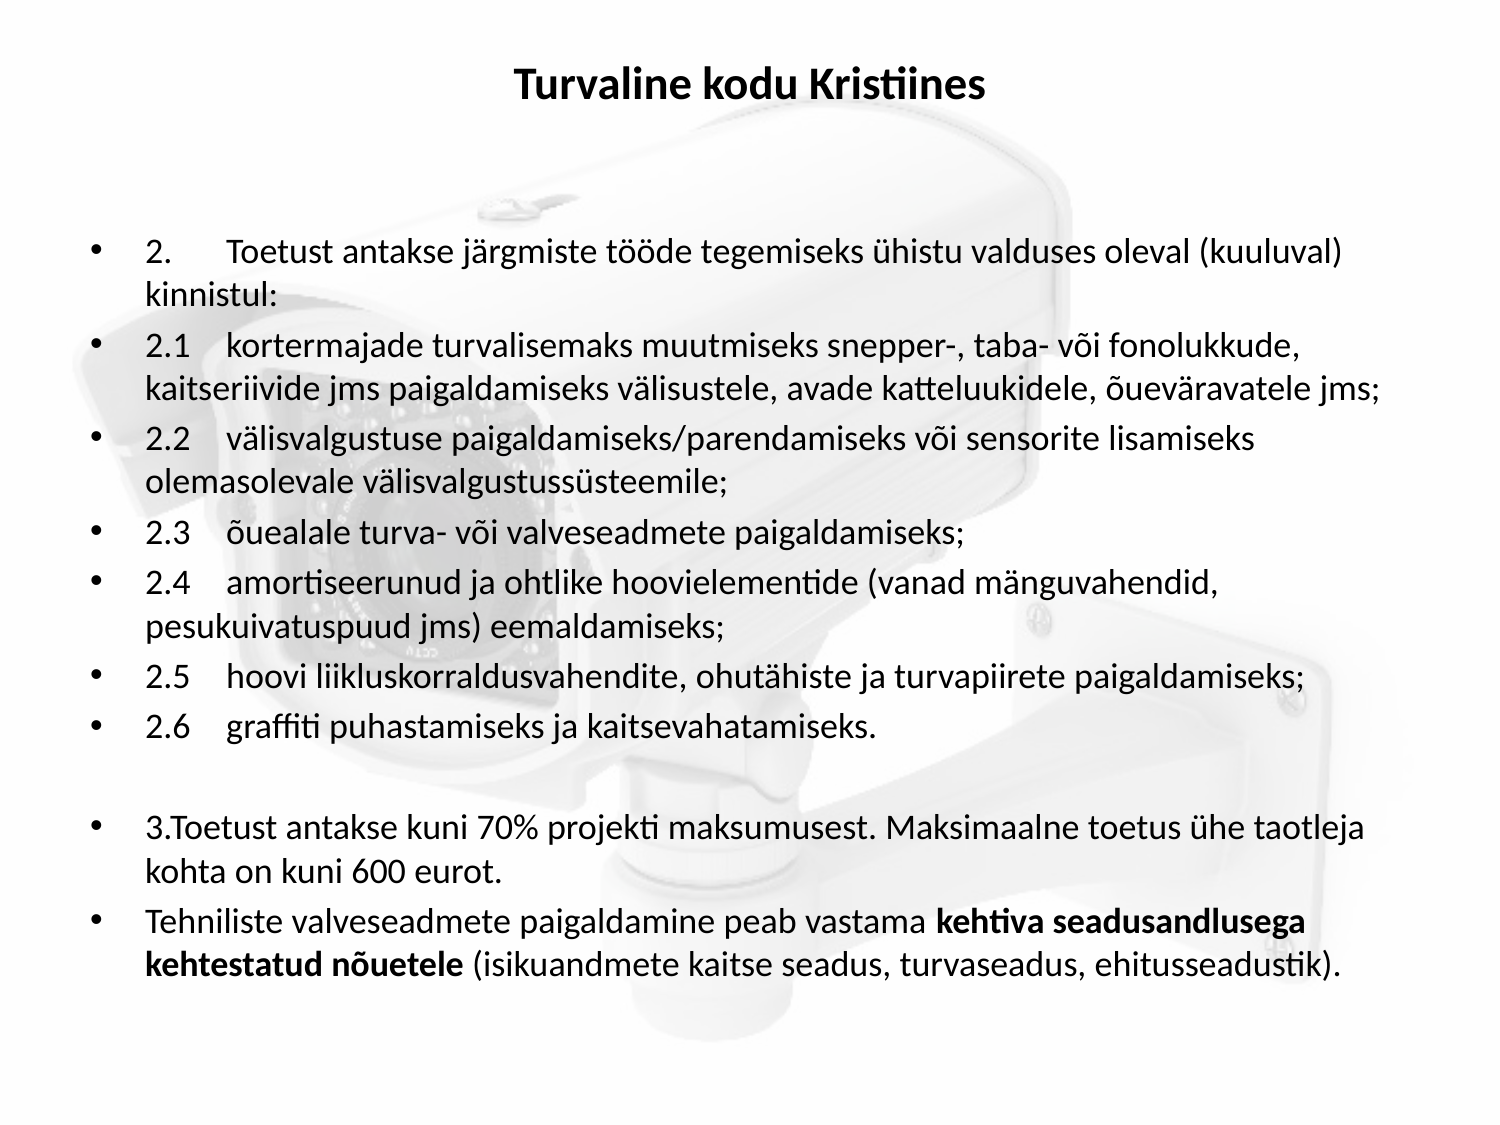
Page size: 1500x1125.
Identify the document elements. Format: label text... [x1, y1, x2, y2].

list 2. Toetust antakse järgmiste tööde tegemiseks ühistu valduses oleval (kuuluval) kinnistul: 2.1 kortermajade turvalisemaks muutmiseks snepper-, taba- või fonolukkude, kaitseriivide jms paigaldamiseks välisustele, avade katteluukidele, õueväravatele jms; 2.2 välisvalgustuse paigaldamiseks/parendamiseks või sensorite lisamiseks olemasolevale välisvalgustussüsteemile; 2.3 õuealale turva- või valveseadmete paigaldamiseks; 2.4 amortiseerunud ja ohtlike hoovielementide (vanad mänguvahendid, pesukuivatuspuud jms) eemaldamiseks; 2.5 hoovi liikluskorraldusvahendite, ohutähiste ja turvapiirete paigaldamiseks; 2.6 graffiti puhastamiseks ja kaitsevahatamiseks. 3.Toetust antakse kuni 70% projekti maksumusest. Maksimaalne toetus ühe taotleja kohta on kuni 600 eurot. Tehniliste valveseadmete paigaldamine peab vastama kehtiva seadusandlusega kehtestatud nõuetele (isikuandmete kaitse seadus, turvaseadus, ehitusseadustik). [75, 219, 1425, 1005]
title Turvaline kodu Kristiines [75, 45, 1425, 173]
